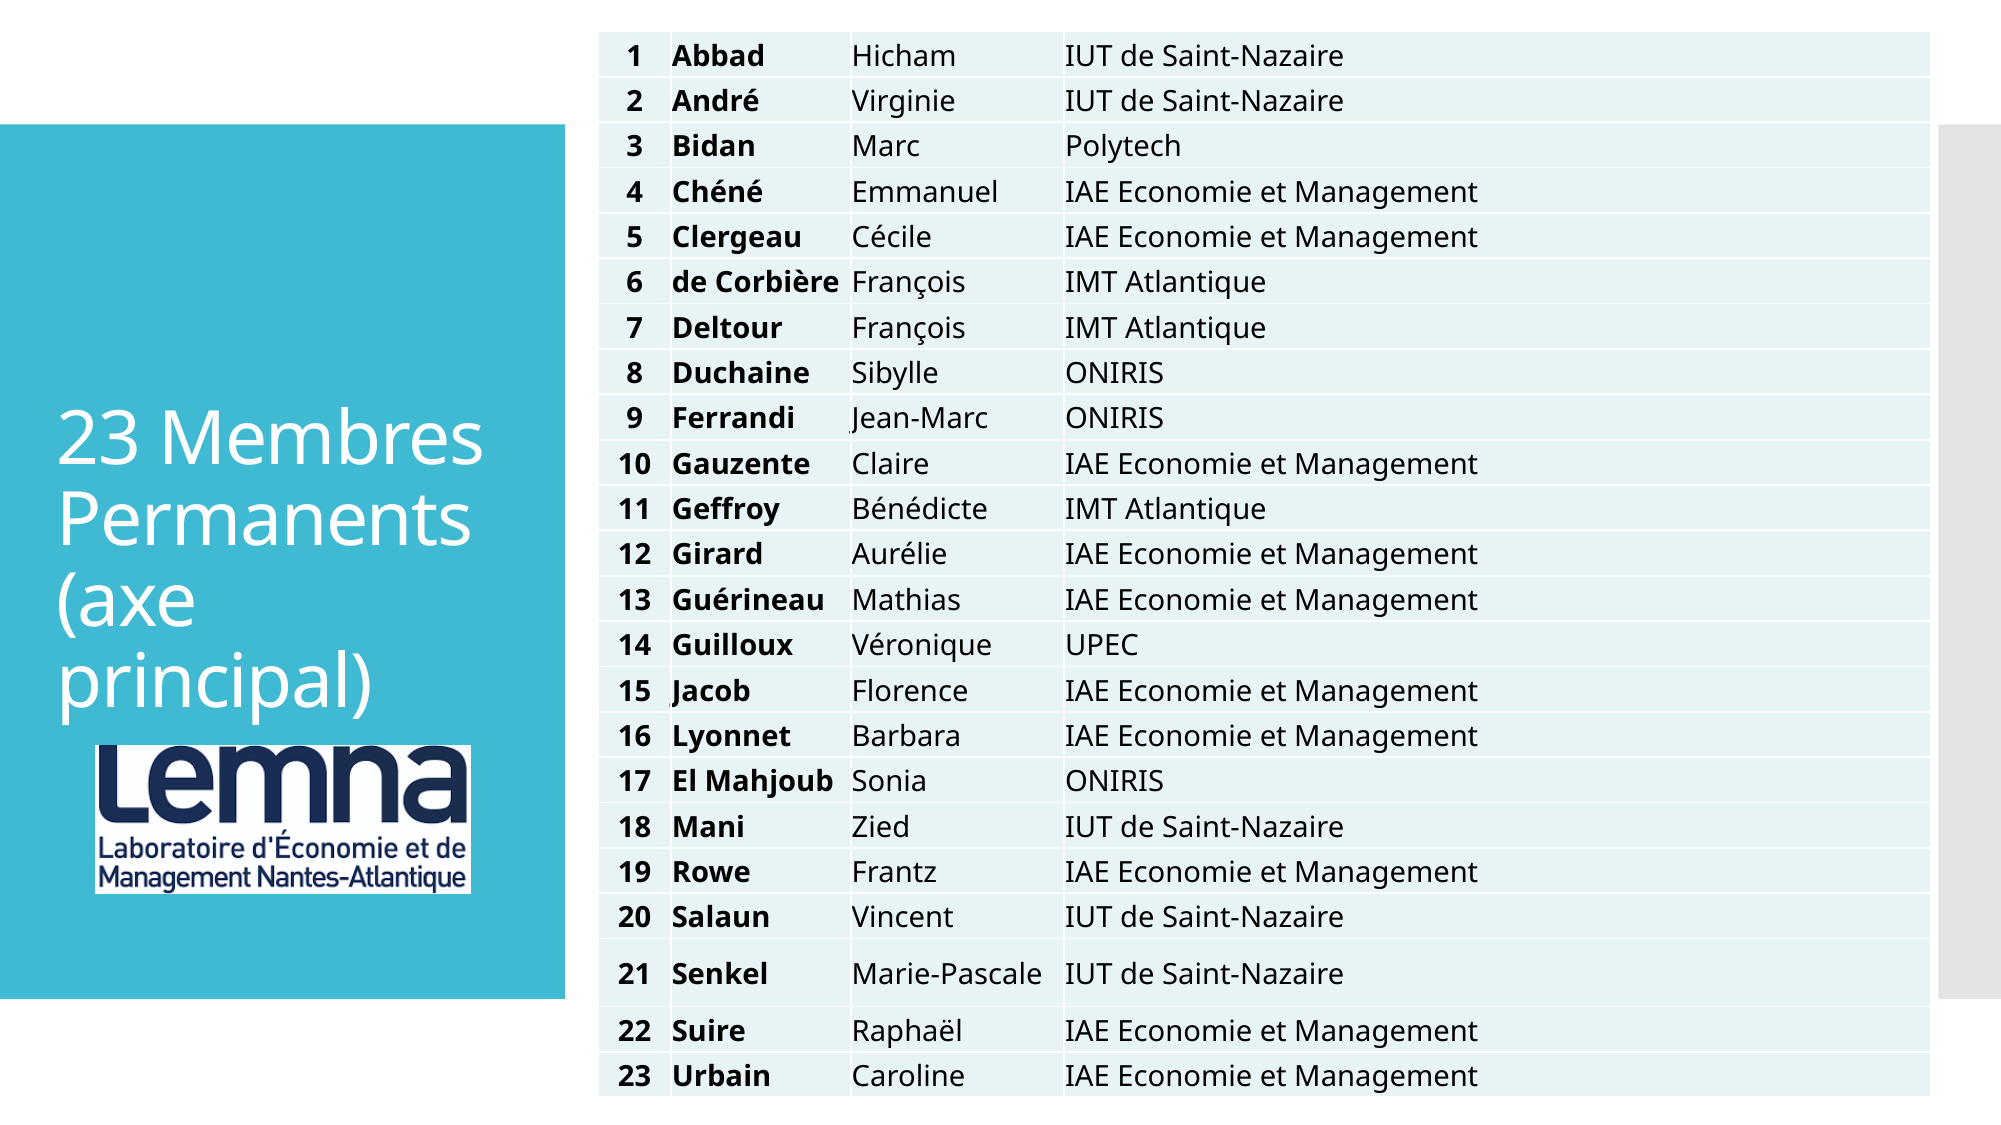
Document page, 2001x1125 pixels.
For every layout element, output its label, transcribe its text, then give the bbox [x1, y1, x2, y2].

table_cell Bénédicte [852, 486, 1063, 529]
table_header IUT de Saint-Nazaire [1065, 32, 1930, 76]
table_cell IAE Economie et Management [1065, 168, 1930, 212]
table_cell Senkel [672, 939, 850, 1006]
table_cell Guilloux [672, 622, 850, 666]
table_cell André [672, 78, 850, 121]
table_cell 9 [599, 395, 670, 439]
table_cell IAE Economie et Management [1065, 713, 1930, 756]
table_cell 4 [599, 168, 670, 212]
table_cell Bidan [672, 123, 850, 167]
table_cell 18 [599, 803, 670, 847]
table_cell Sibylle [852, 350, 1063, 393]
table_cell Suire [672, 1007, 850, 1051]
table_cell IAE Economie et Management [1065, 849, 1930, 892]
table_cell François [852, 259, 1063, 303]
table_cell IMT Atlantique [1065, 304, 1930, 348]
table_cell Marie-Pascale [852, 939, 1063, 1006]
table_cell 5 [599, 214, 670, 257]
table_cell Geffroy [672, 486, 850, 529]
table_cell Claire [852, 441, 1063, 484]
table_cell Zied [852, 803, 1063, 847]
table_cell 12 [599, 531, 670, 575]
table_cell Gauzente [672, 441, 850, 484]
table_cell 20 [599, 894, 670, 938]
table_cell Florence [852, 667, 1063, 711]
table_cell IMT Atlantique [1065, 486, 1930, 529]
table_cell Vincent [852, 894, 1063, 938]
table_cell 23 [599, 1053, 670, 1096]
table_header 1 [599, 32, 670, 76]
table_cell 14 [599, 622, 670, 666]
table_cell Jacob [672, 667, 850, 711]
table_cell Guérineau [672, 577, 850, 620]
table_cell Clergeau [672, 214, 850, 257]
table_cell IUT de Saint-Nazaire [1065, 78, 1930, 121]
table_cell Cécile [852, 214, 1063, 257]
table_cell Deltour [672, 304, 850, 348]
table_cell Lyonnet [672, 713, 850, 756]
table_cell Barbara [852, 713, 1063, 756]
table_cell ONIRIS [1065, 350, 1930, 393]
table_cell ONIRIS [1065, 758, 1930, 802]
table_cell Urbain [672, 1053, 850, 1096]
table_header Hicham [852, 32, 1063, 76]
table_cell Sonia [852, 758, 1063, 802]
table_cell Marc [852, 123, 1063, 167]
table_cell Virginie [852, 78, 1063, 121]
table_cell Duchaine [672, 350, 850, 393]
table_cell Ferrandi [672, 395, 850, 439]
table_cell Polytech [1065, 123, 1930, 167]
table_cell El Mahjoub [672, 758, 850, 802]
table_cell François [852, 304, 1063, 348]
table_cell Mani [672, 803, 850, 847]
table_cell 8 [599, 350, 670, 393]
table_cell IAE Economie et Management [1065, 1053, 1930, 1096]
table_cell Jean-Marc [852, 395, 1063, 439]
table_cell 3 [599, 123, 670, 167]
table_cell IAE Economie et Management [1065, 577, 1930, 620]
table_cell 11 [599, 486, 670, 529]
table_cell Frantz [852, 849, 1063, 892]
table_cell IUT de Saint-Nazaire [1065, 939, 1930, 1006]
table_cell IAE Economie et Management [1065, 667, 1930, 711]
table_cell 10 [599, 441, 670, 484]
table_cell Caroline [852, 1053, 1063, 1096]
table_cell 6 [599, 259, 670, 303]
table_cell 16 [599, 713, 670, 756]
table_cell 13 [599, 577, 670, 620]
table_cell 2 [599, 78, 670, 121]
table_cell IUT de Saint-Nazaire [1065, 803, 1930, 847]
table_cell UPEC [1065, 622, 1930, 666]
picture [95, 745, 471, 895]
table_cell 7 [599, 304, 670, 348]
table_cell 21 [599, 939, 670, 1006]
table_cell de Corbière [672, 259, 850, 303]
table_cell IAE Economie et Management [1065, 531, 1930, 575]
table_cell 22 [599, 1007, 670, 1051]
table_cell IMT Atlantique [1065, 259, 1930, 303]
title 23 Membres Permanents (axe principal) [41, 184, 525, 940]
table_cell Raphaël [852, 1007, 1063, 1051]
table_cell Rowe [672, 849, 850, 892]
table_cell Aurélie [852, 531, 1063, 575]
table_cell IAE Economie et Management [1065, 441, 1930, 484]
table_cell Girard [672, 531, 850, 575]
table_cell Mathias [852, 577, 1063, 620]
table_cell Salaun [672, 894, 850, 938]
table_cell Emmanuel [852, 168, 1063, 212]
table_cell IAE Economie et Management [1065, 214, 1930, 257]
table_header Abbad [672, 32, 850, 76]
table_cell 15 [599, 667, 670, 711]
table_cell 19 [599, 849, 670, 892]
table_cell 17 [599, 758, 670, 802]
table_cell IUT de Saint-Nazaire [1065, 894, 1930, 938]
table_cell ONIRIS [1065, 395, 1930, 439]
table_cell Véronique [852, 622, 1063, 666]
table_cell IAE Economie et Management [1065, 1007, 1930, 1051]
table_cell Chéné [672, 168, 850, 212]
